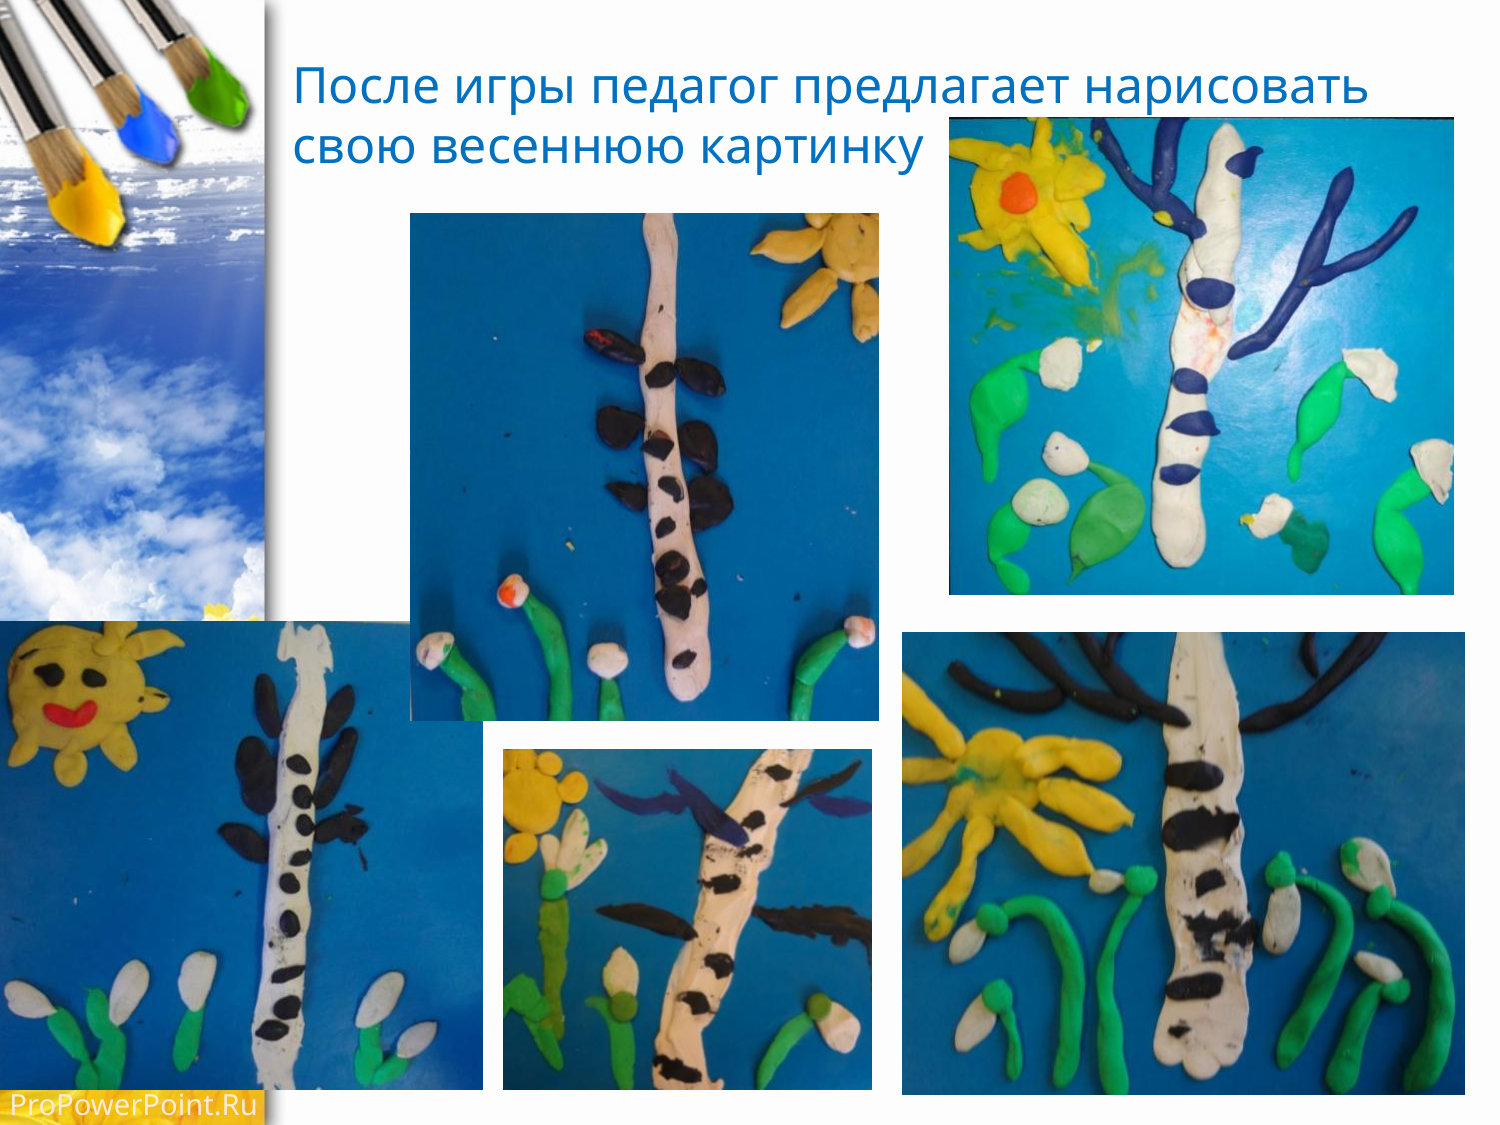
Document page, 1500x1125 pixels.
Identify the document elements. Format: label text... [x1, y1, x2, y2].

title После игры педагог предлагает нарисовать свою весеннюю картинку [277, 30, 1436, 197]
picture [0, 0, 1500, 1125]
